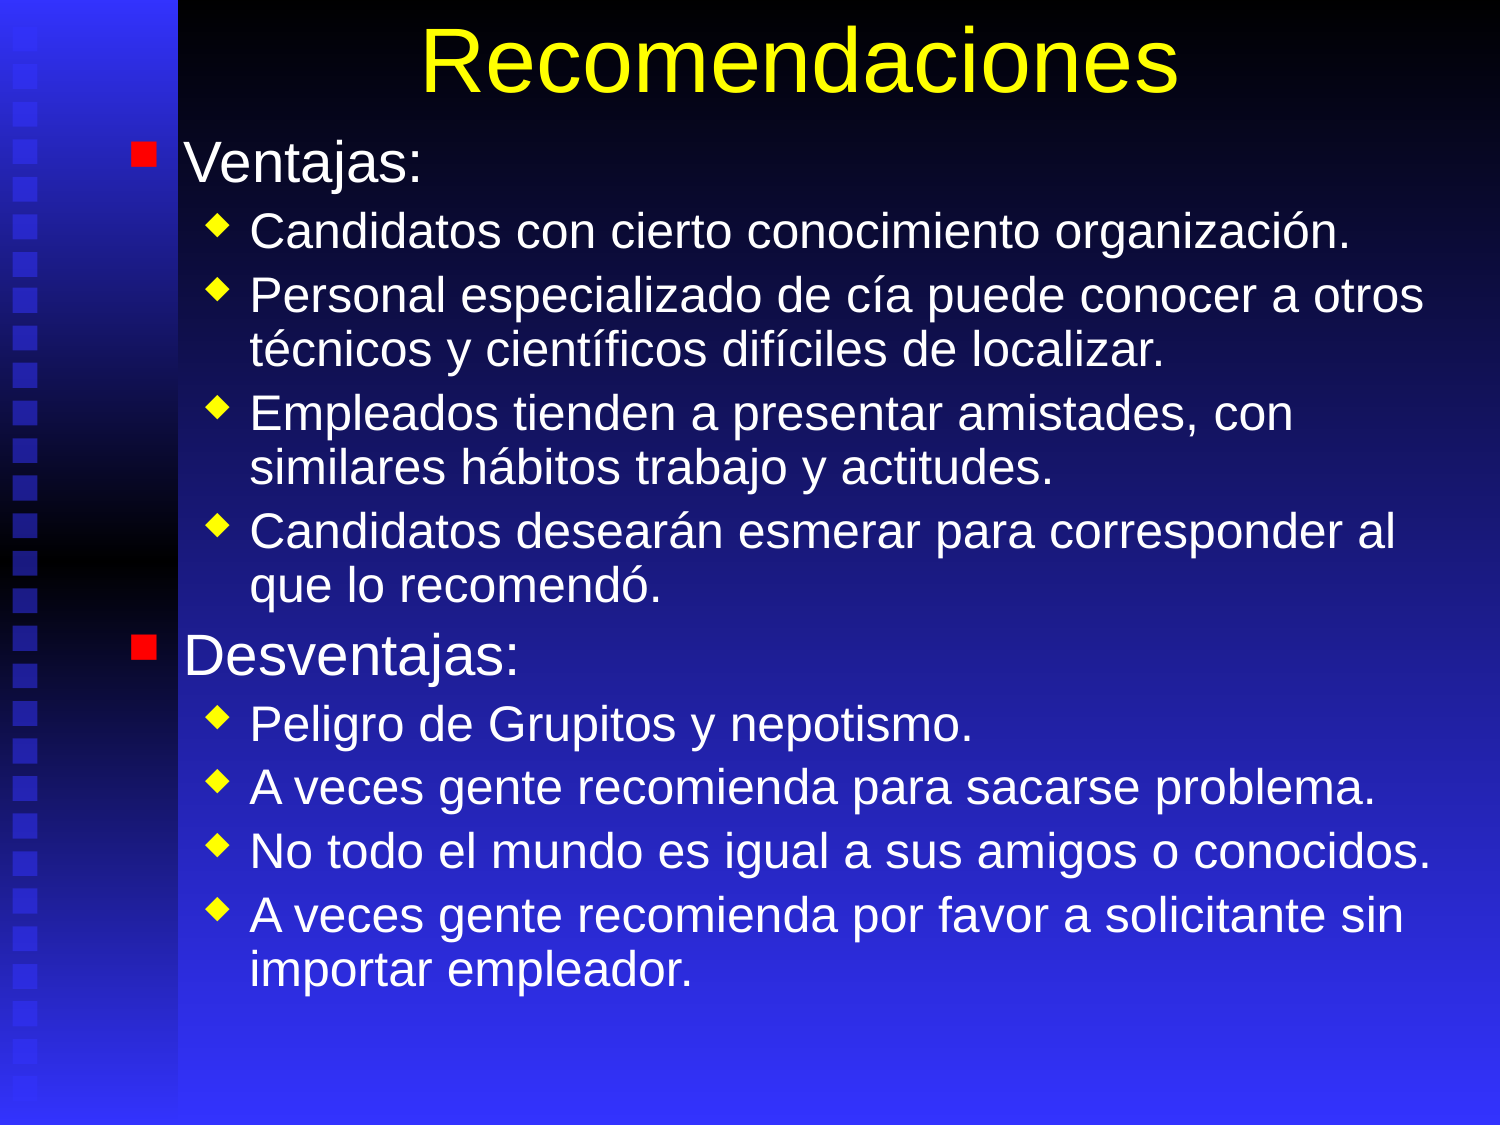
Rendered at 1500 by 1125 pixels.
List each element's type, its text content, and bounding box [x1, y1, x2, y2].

list Ventajas: Candidatos con cierto conocimiento organización. Personal especializado de cía puede conocer a otros técnicos y científicos difíciles de localizar. Empleados tienden a presentar amistades, con similares hábitos trabajo y actitudes. Candidatos desearán esmerar para corresponder al que lo recomendó. Desventajas: Peligro de Grupitos y nepotismo. A veces gente recomienda para sacarse problema. No todo el mundo es igual a sus amigos o conocidos. A veces gente recomienda por favor a solicitante sin importar empleador. [112, 124, 1451, 1051]
title Recomendaciones [162, 0, 1438, 124]
